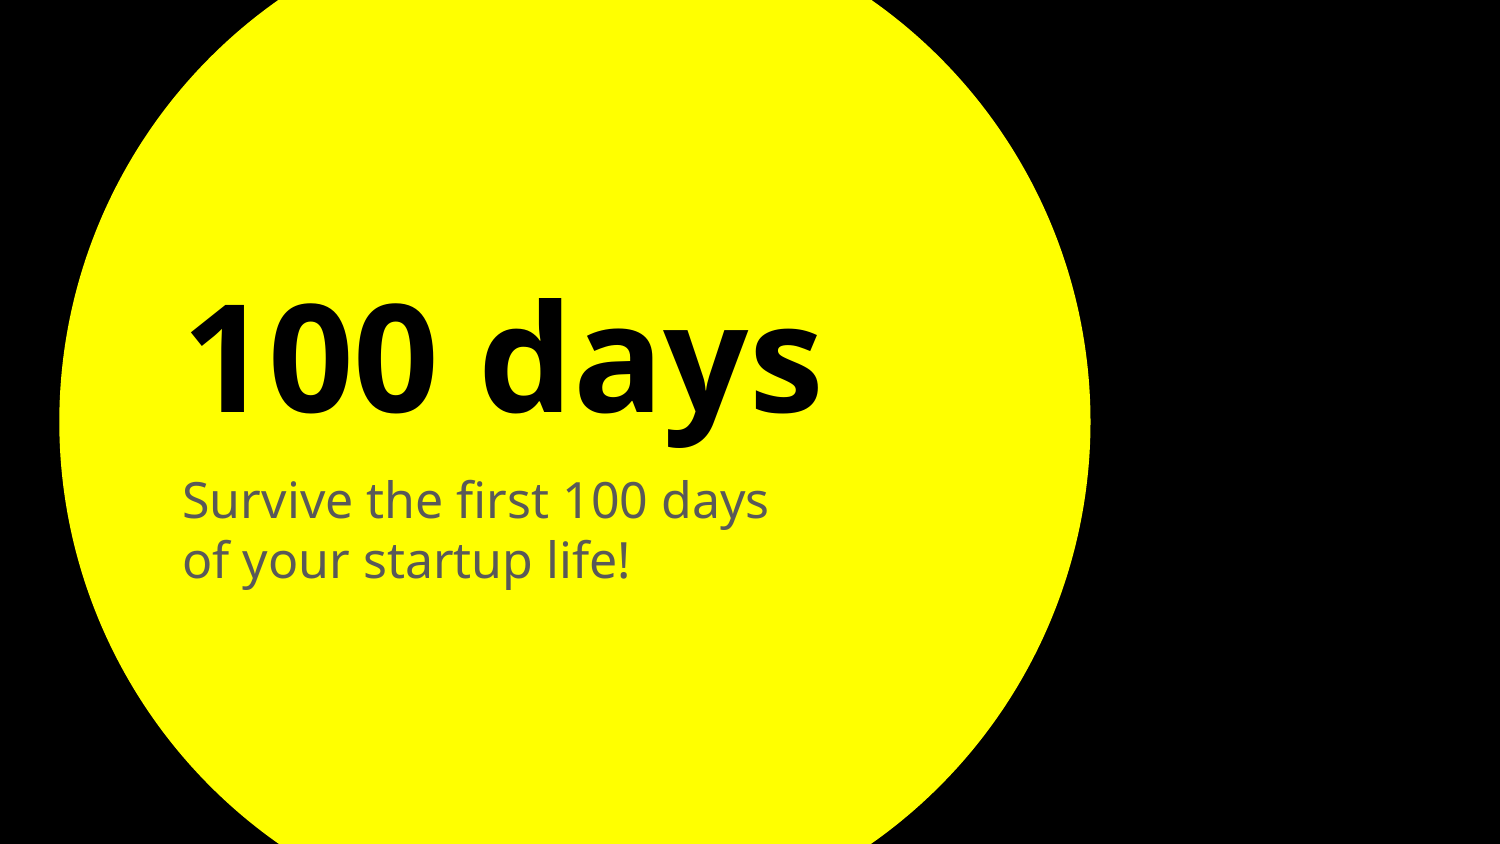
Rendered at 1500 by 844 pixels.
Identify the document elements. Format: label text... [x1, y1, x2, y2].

title 100 days [167, 247, 988, 438]
subtitle Survive the first 100 days of your startup life! [167, 453, 838, 583]
